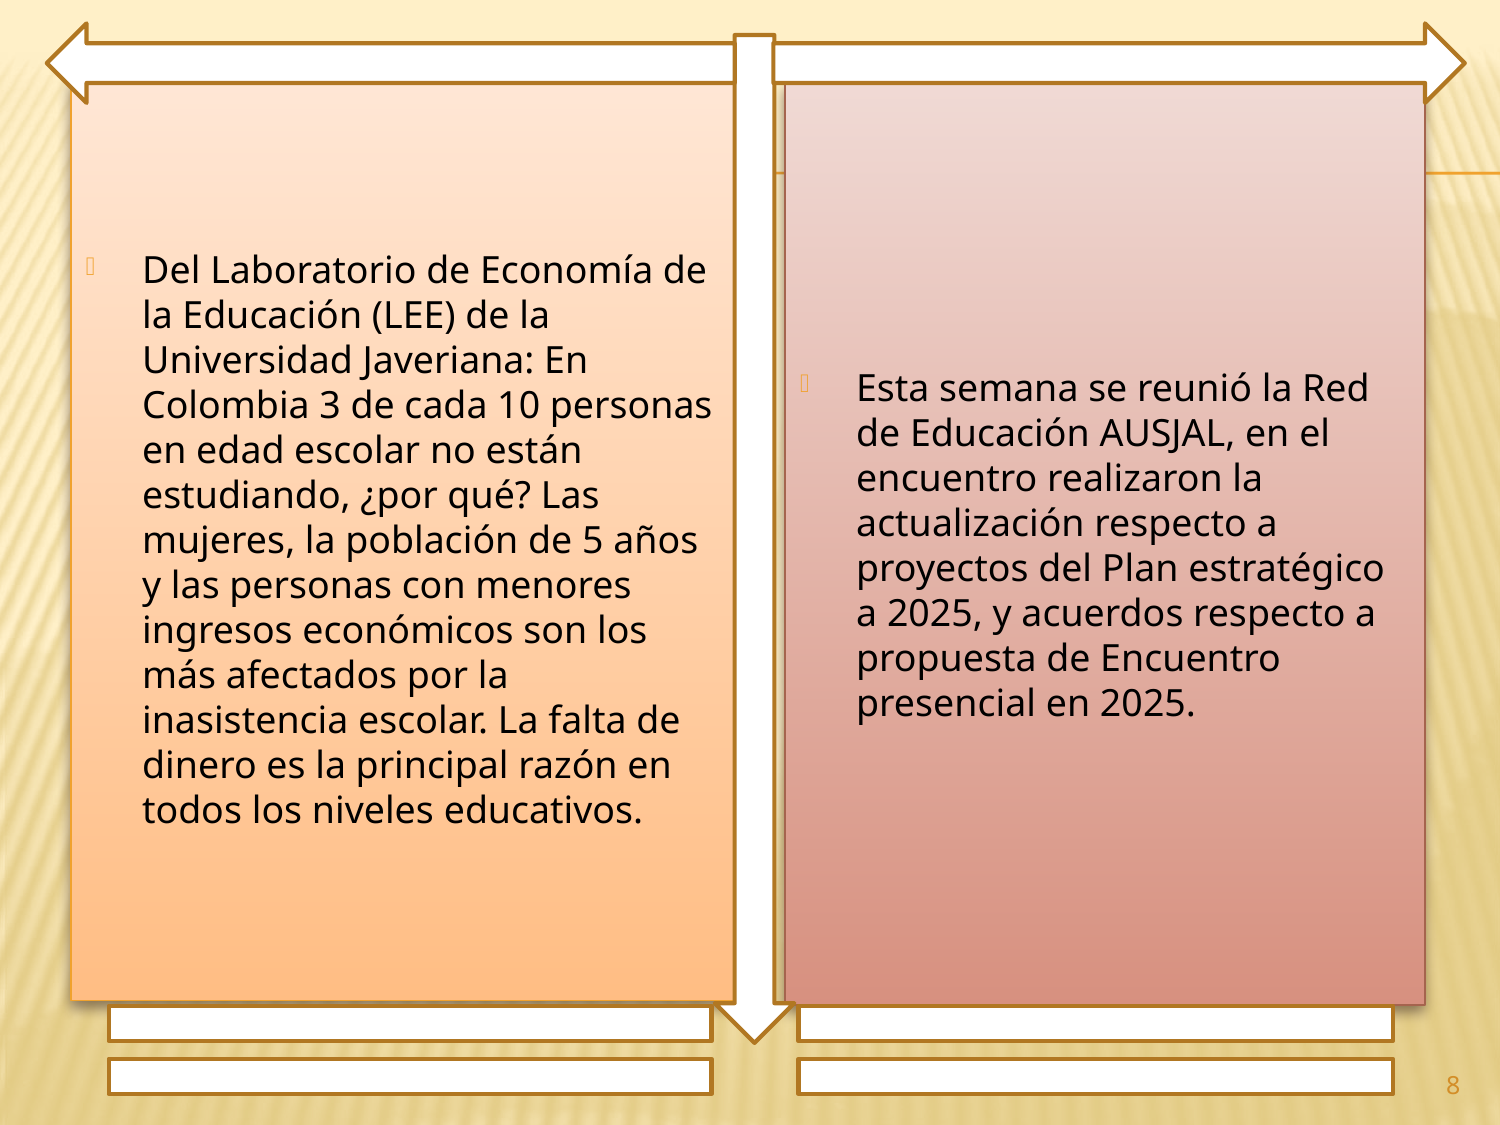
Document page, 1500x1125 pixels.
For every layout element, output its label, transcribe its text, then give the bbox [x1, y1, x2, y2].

slide_number 8 [1350, 1062, 1475, 1103]
text_box [796, 1004, 1395, 1043]
text_box [771, 21, 1467, 105]
text_box [107, 1057, 714, 1096]
text_box [44, 21, 737, 105]
list Esta semana se reunió la Red de Educación AUSJAL, en el encuentro realizaron la actualización respecto a proyectos del Plan estratégico a 2025, y acuerdos respecto a propuesta de Encuentro presencial en 2025. [784, 86, 1426, 1006]
list Del Laboratorio de Economía de la Educación (LEE) de la Universidad Javeriana: En Colombia 3 de cada 10 personas en edad escolar no están estudiando, ¿por qué? Las mujeres, la población de 5 años y las personas con menores ingresos económicos son los más afectados por la inasistencia escolar. La falta de dinero es la principal razón en todos los niveles educativos. [70, 86, 732, 1001]
text_box [796, 1057, 1395, 1096]
text_box [107, 1004, 714, 1043]
text_box [712, 32, 797, 1046]
